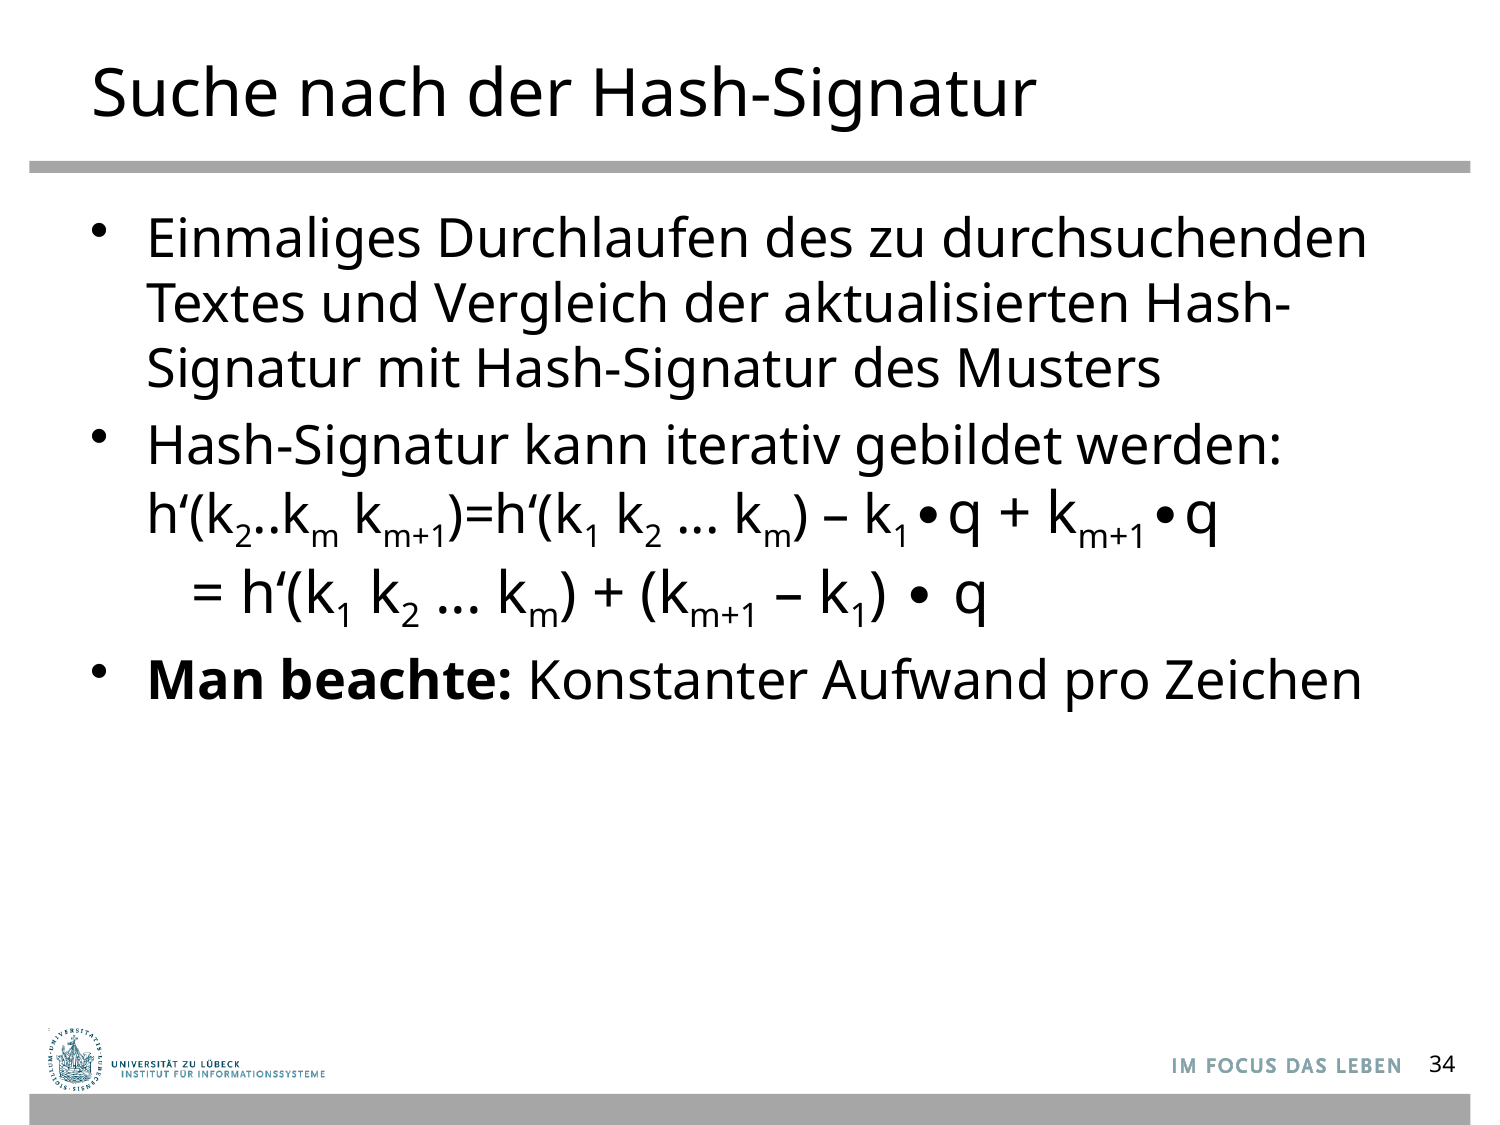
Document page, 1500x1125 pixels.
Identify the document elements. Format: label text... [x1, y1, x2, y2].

slide_number 34 [1305, 1050, 1471, 1083]
title Suche nach der Hash-Signatur [76, 42, 1427, 126]
list Einmaliges Durchlaufen des zu durchsuchenden Textes und Vergleich der aktualisierten Hash-Signatur mit Hash-Signatur des Musters Hash-Signatur kann iterativ gebildet werden: h‘(k2..km km+1)=h‘(k1 k2 ... km) – k1∙q + km+1∙q = h‘(k1 k2 ... km) + (km+1 – k1) ∙ q Man beachte: Konstanter Aufwand pro Zeichen [75, 196, 1425, 1012]
picture [1173, 1058, 1305, 1073]
